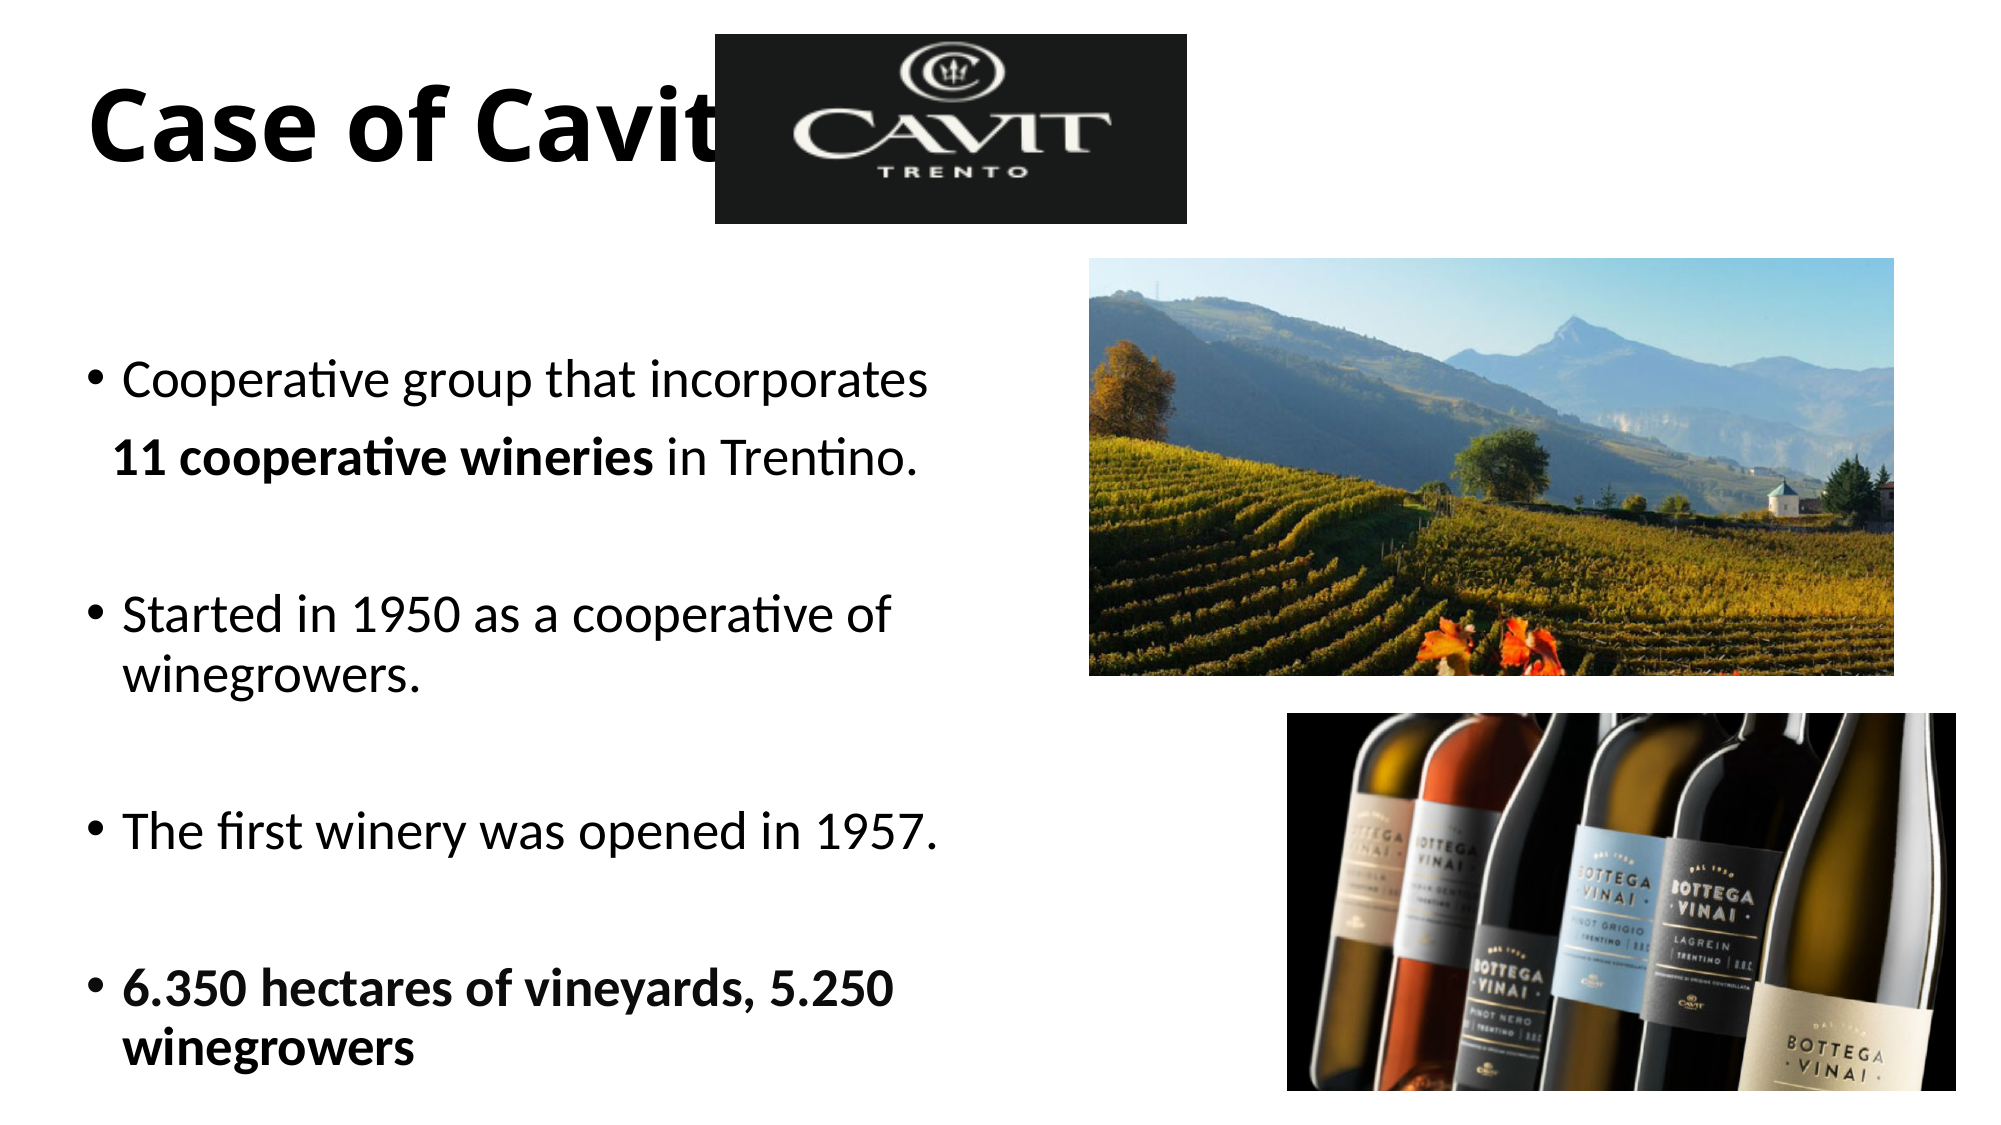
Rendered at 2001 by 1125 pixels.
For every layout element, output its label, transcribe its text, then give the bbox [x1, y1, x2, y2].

title Case of Cavit [71, 20, 1797, 238]
list Cooperative group that incorporates 11 cooperative wineries in Trentino. Started in 1950 as a cooperative of winegrowers. The first winery was opened in 1957. 6.350 hectares of vineyards, 5.250 winegrowers [71, 342, 1135, 1091]
picture [1089, 258, 1894, 676]
picture [715, 34, 1187, 225]
picture [1287, 713, 1956, 1091]
